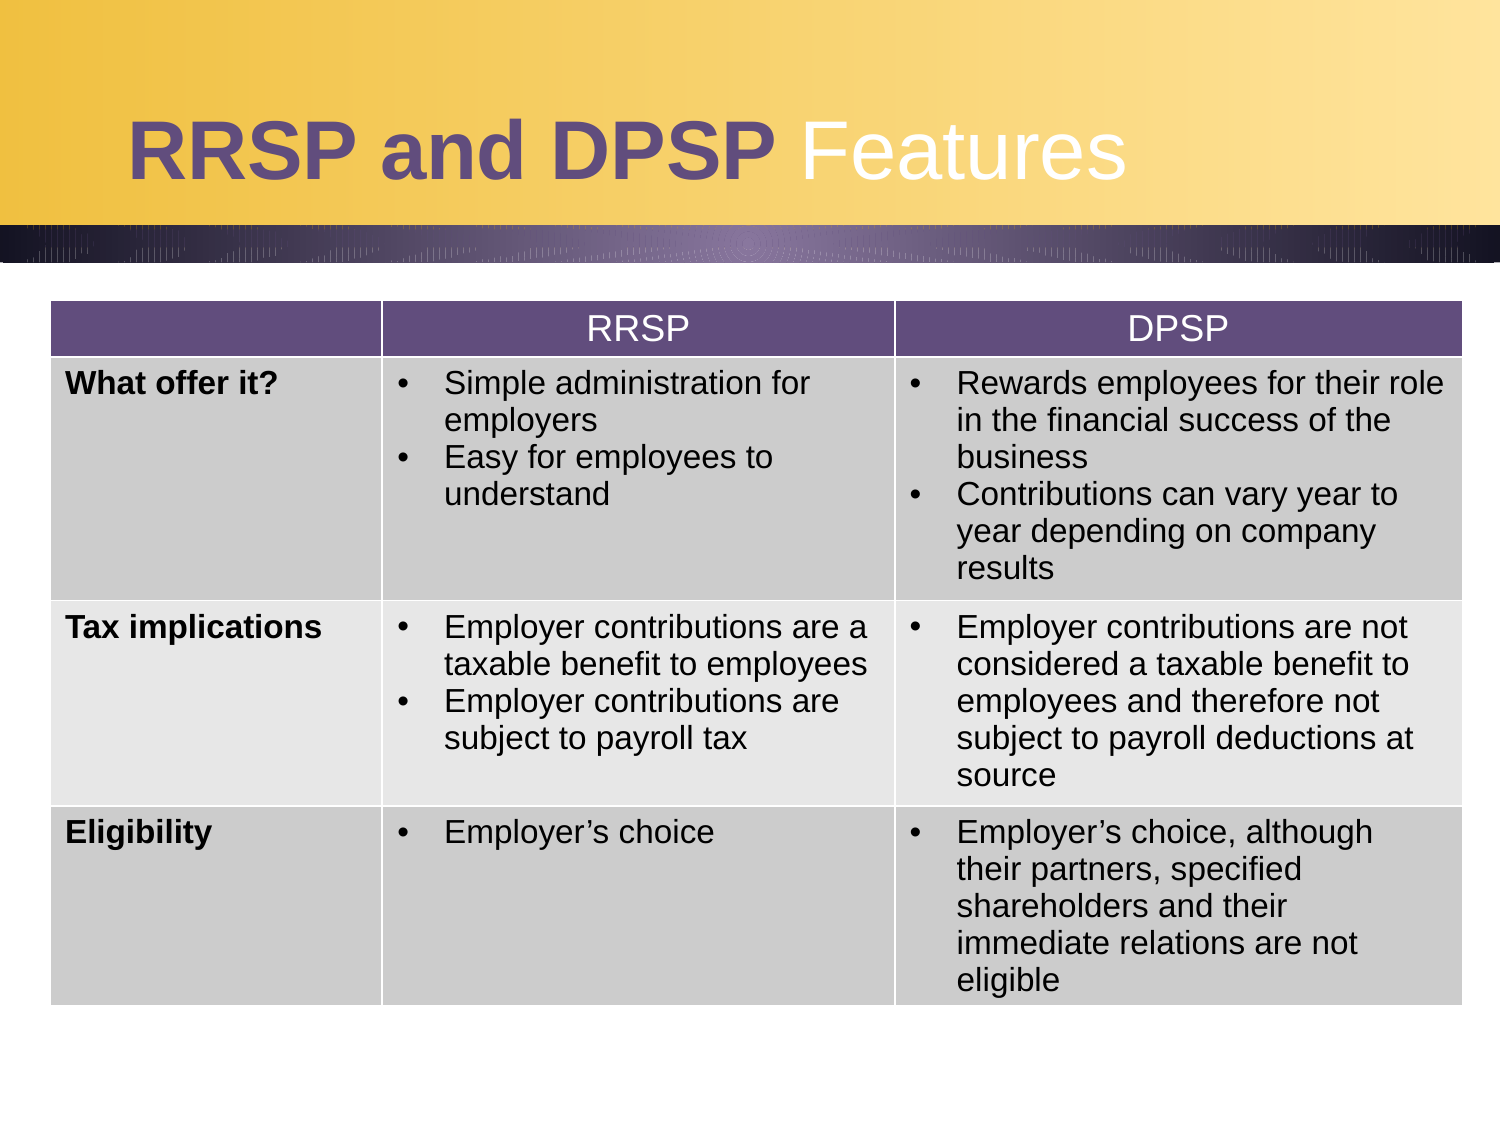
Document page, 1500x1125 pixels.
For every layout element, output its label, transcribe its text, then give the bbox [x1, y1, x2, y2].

text_box [0, 0, 1500, 224]
table_cell Employer’s choice, although their partners, specified shareholders and their immediate relations are not eligible [896, 807, 1462, 1005]
table_header DPSP [896, 301, 1462, 356]
table_cell What offer it? [51, 358, 381, 600]
text_box [0, 224, 1500, 263]
table_cell Tax implications [51, 601, 381, 805]
text_box [0, 263, 1500, 1125]
table_cell Employer’s choice [383, 807, 894, 1005]
table_cell Employer contributions are a taxable benefit to employees Employer contributions are subject to payroll tax [383, 601, 894, 805]
title RRSP and DPSP Features [112, 0, 1388, 204]
table_cell Eligibility [51, 807, 381, 1005]
table_cell Rewards employees for their role in the financial success of the business Contributions can vary year to year depending on company results [896, 358, 1462, 600]
table_cell Employer contributions are not considered a taxable benefit to employees and therefore not subject to payroll deductions at source [896, 601, 1462, 805]
table_header [51, 301, 381, 356]
table_header RRSP [383, 301, 894, 356]
table_cell Simple administration for employers Easy for employees to understand [383, 358, 894, 600]
